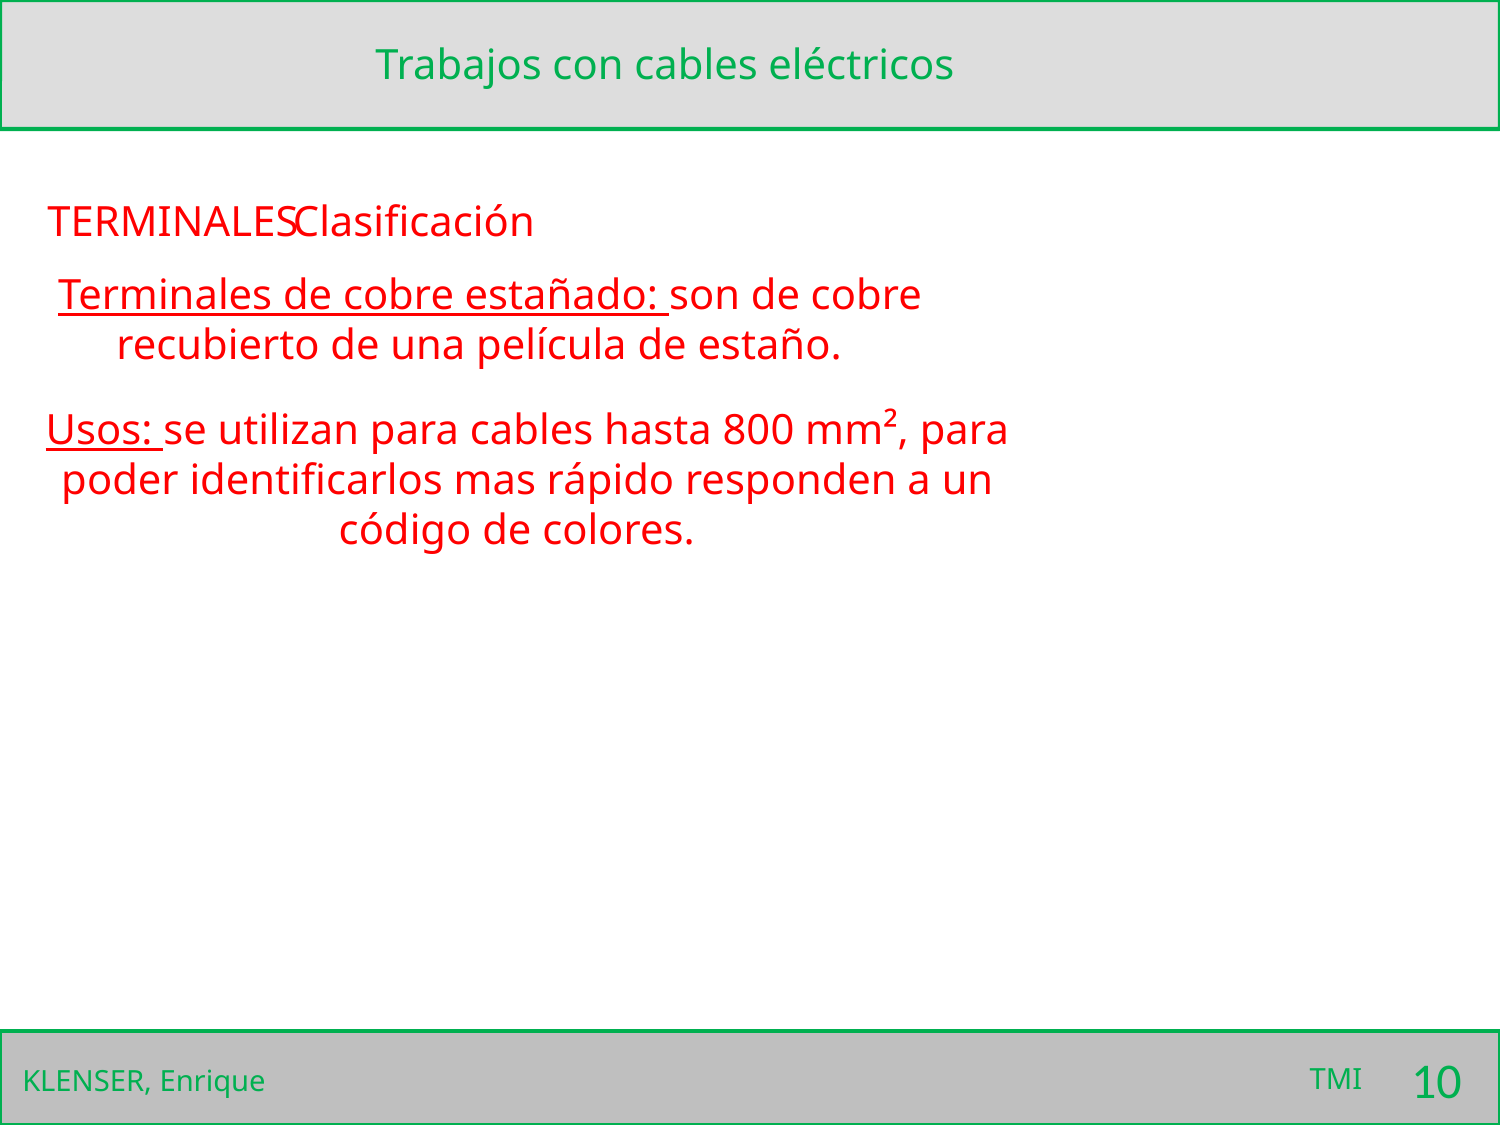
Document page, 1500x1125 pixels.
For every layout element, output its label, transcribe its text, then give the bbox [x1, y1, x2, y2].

text_box Trabajos con cables eléctricos [360, 30, 1066, 96]
text_box Usos: se utilizan para cables hasta 800 mm², para poder identificarlos mas rápido responden a un código de colores. [17, 395, 1038, 561]
text_box TMI [1294, 1052, 1500, 1103]
slide_number 10 [1098, 1031, 1477, 1125]
text_box [0, 1029, 1500, 1125]
text_box Terminales de cobre estañado: son de cobre recubierto de una película de estaño. [0, 260, 984, 376]
text_box Clasificación [188, 187, 661, 253]
text_box KLENSER, Enrique [0, 1054, 411, 1105]
text_box [0, 0, 1500, 132]
text_box TERMINALES [0, 187, 188, 253]
